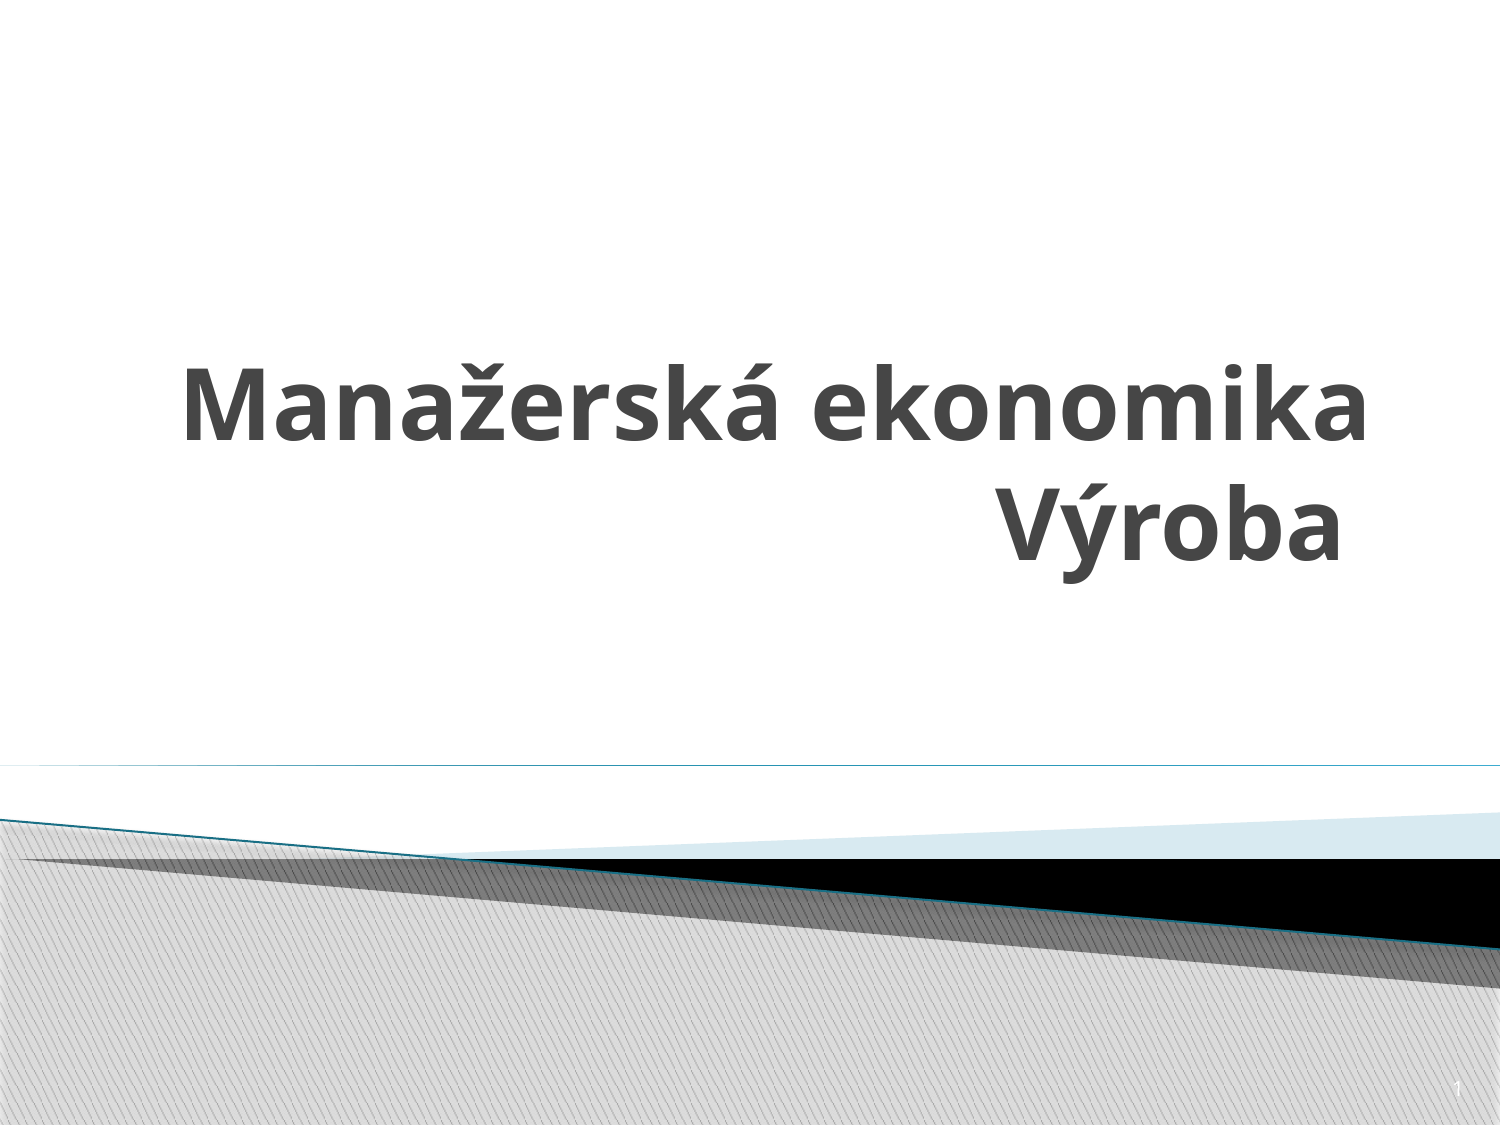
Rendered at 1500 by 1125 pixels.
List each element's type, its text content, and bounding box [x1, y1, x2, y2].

picture [5, 859, 1500, 989]
title Manažerská ekonomika Výroba [112, 287, 1388, 588]
slide_number 1 [1418, 1051, 1479, 1112]
